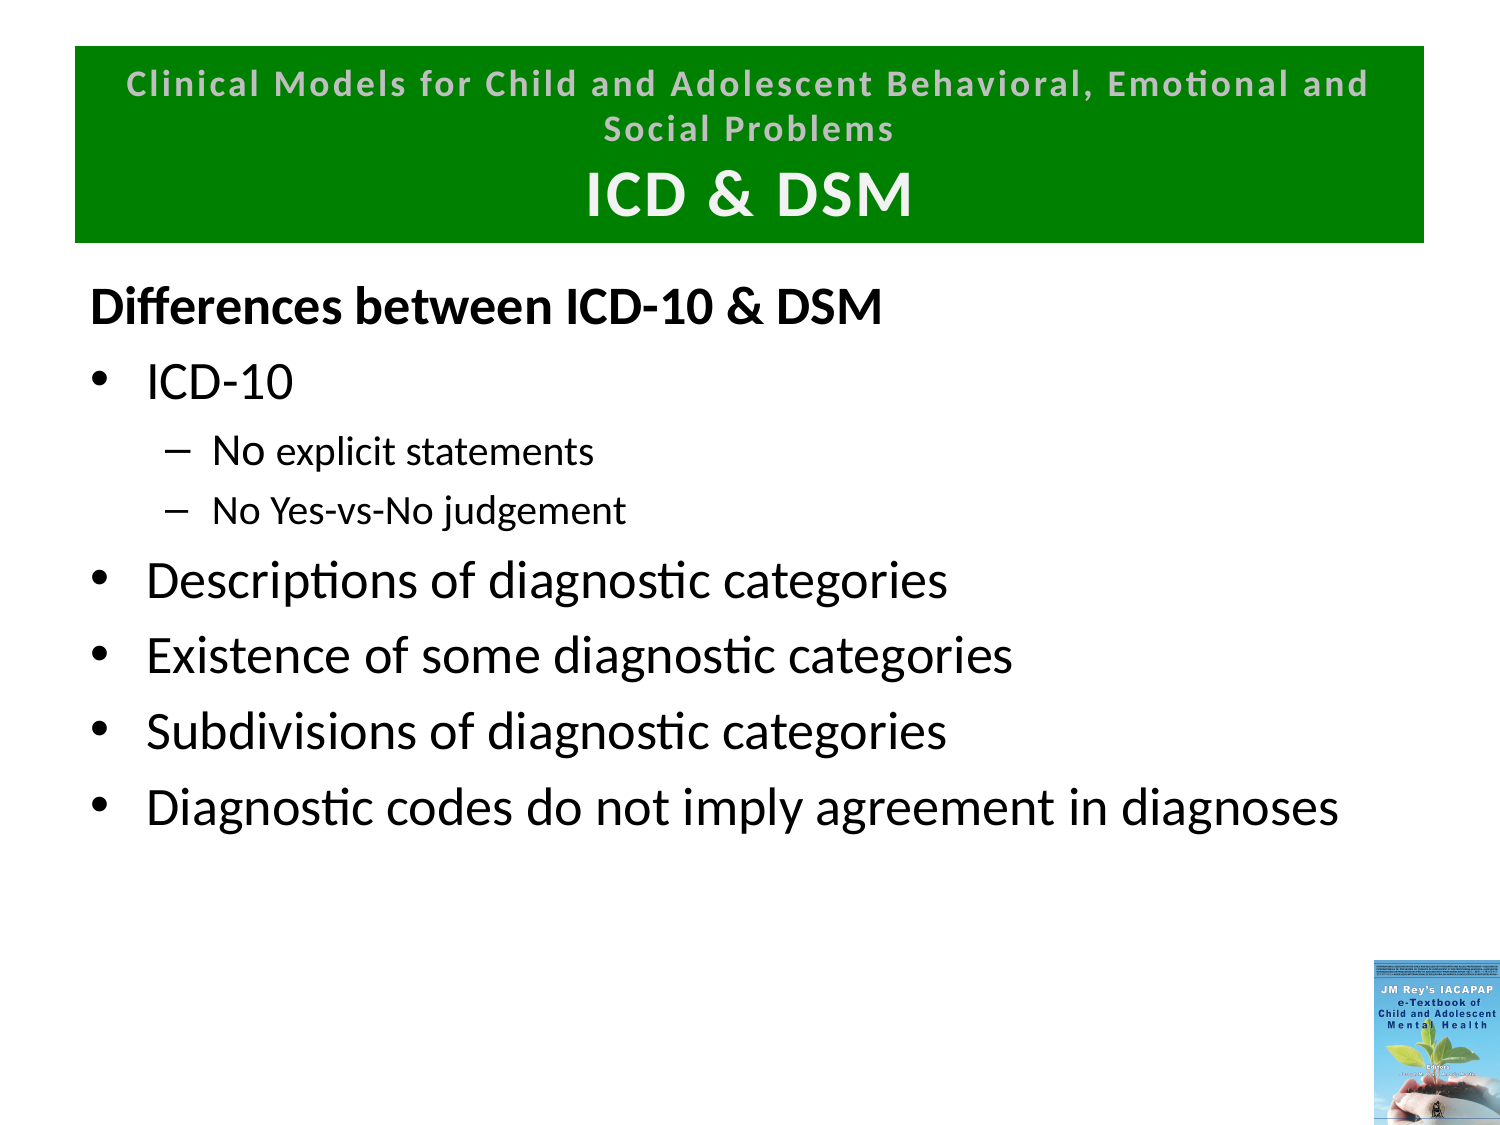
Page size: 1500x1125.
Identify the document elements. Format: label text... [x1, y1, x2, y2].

text_box Clinical Models for Child and Adolescent Behavioral, Emotional and Social Problems ICD & DSM [74, 45, 1425, 244]
picture [1374, 960, 1500, 1125]
list Differences between ICD-10 & DSM ICD-10 No explicit statements No Yes-vs-No judgement Descriptions of diagnostic categories Existence of some diagnostic categories Subdivisions of diagnostic categories Diagnostic codes do not imply agreement in diagnoses [75, 262, 1425, 1005]
